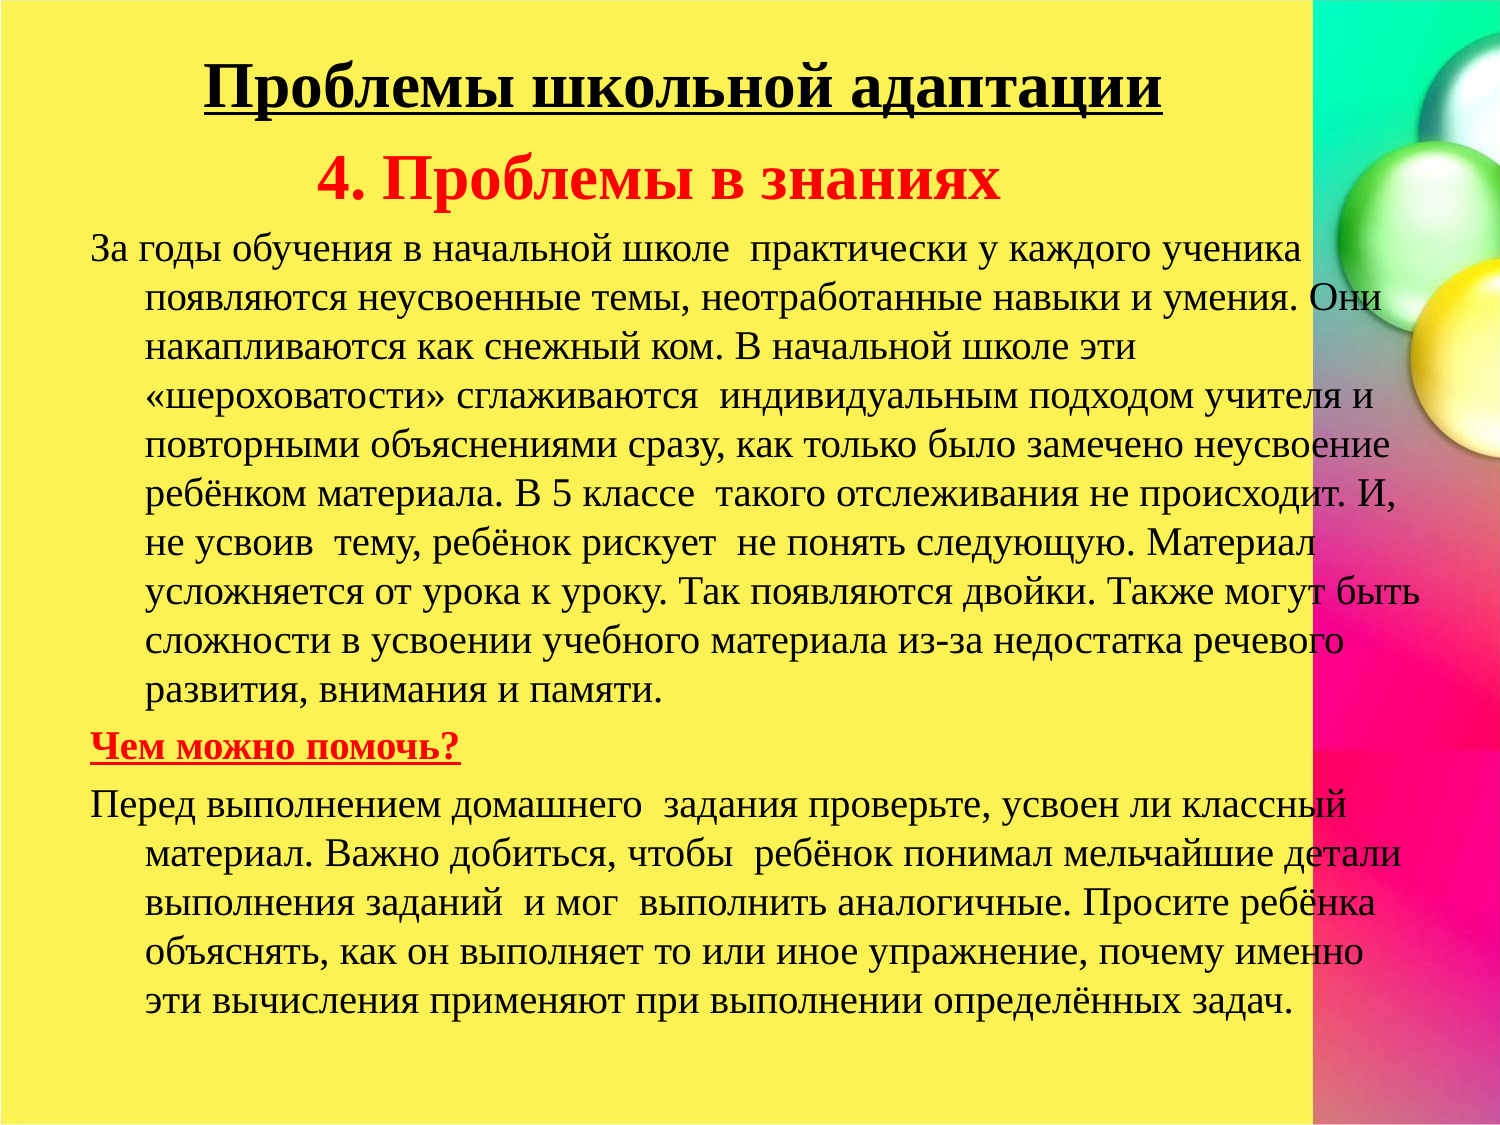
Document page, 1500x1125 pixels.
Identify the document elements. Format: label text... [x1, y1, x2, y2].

picture [0, 0, 1500, 1125]
list Проблемы школьной адаптации 4. Проблемы в знаниях За годы обучения в начальной школе практически у каждого ученика появляются неусвоенные темы, неотработанные навыки и умения. Они накапливаются как снежный ком. В начальной школе эти «шероховатости» сглаживаются индивидуальным подходом учителя и повторными объяснениями сразу, как только было замечено неусвоение ребёнком материала. В 5 классе такого отслеживания не происходит. И, не усвоив тему, ребёнок рискует не понять следующую. Материал усложняется от урока к уроку. Так появляются двойки. Также могут быть сложности в усвоении учебного материала из-за недостатка речевого развития, внимания и памяти. Чем можно помочь? Перед выполнением домашнего задания проверьте, усвоен ли классный материал. Важно добиться, чтобы ребёнок понимал мельчайшие детали выполнения заданий и мог выполнить аналогичные. Просите ребёнка объяснять, как он выполняет то или иное упражнение, почему именно эти вычисления применяют при выполнении определённых задач. [75, 35, 1442, 1079]
